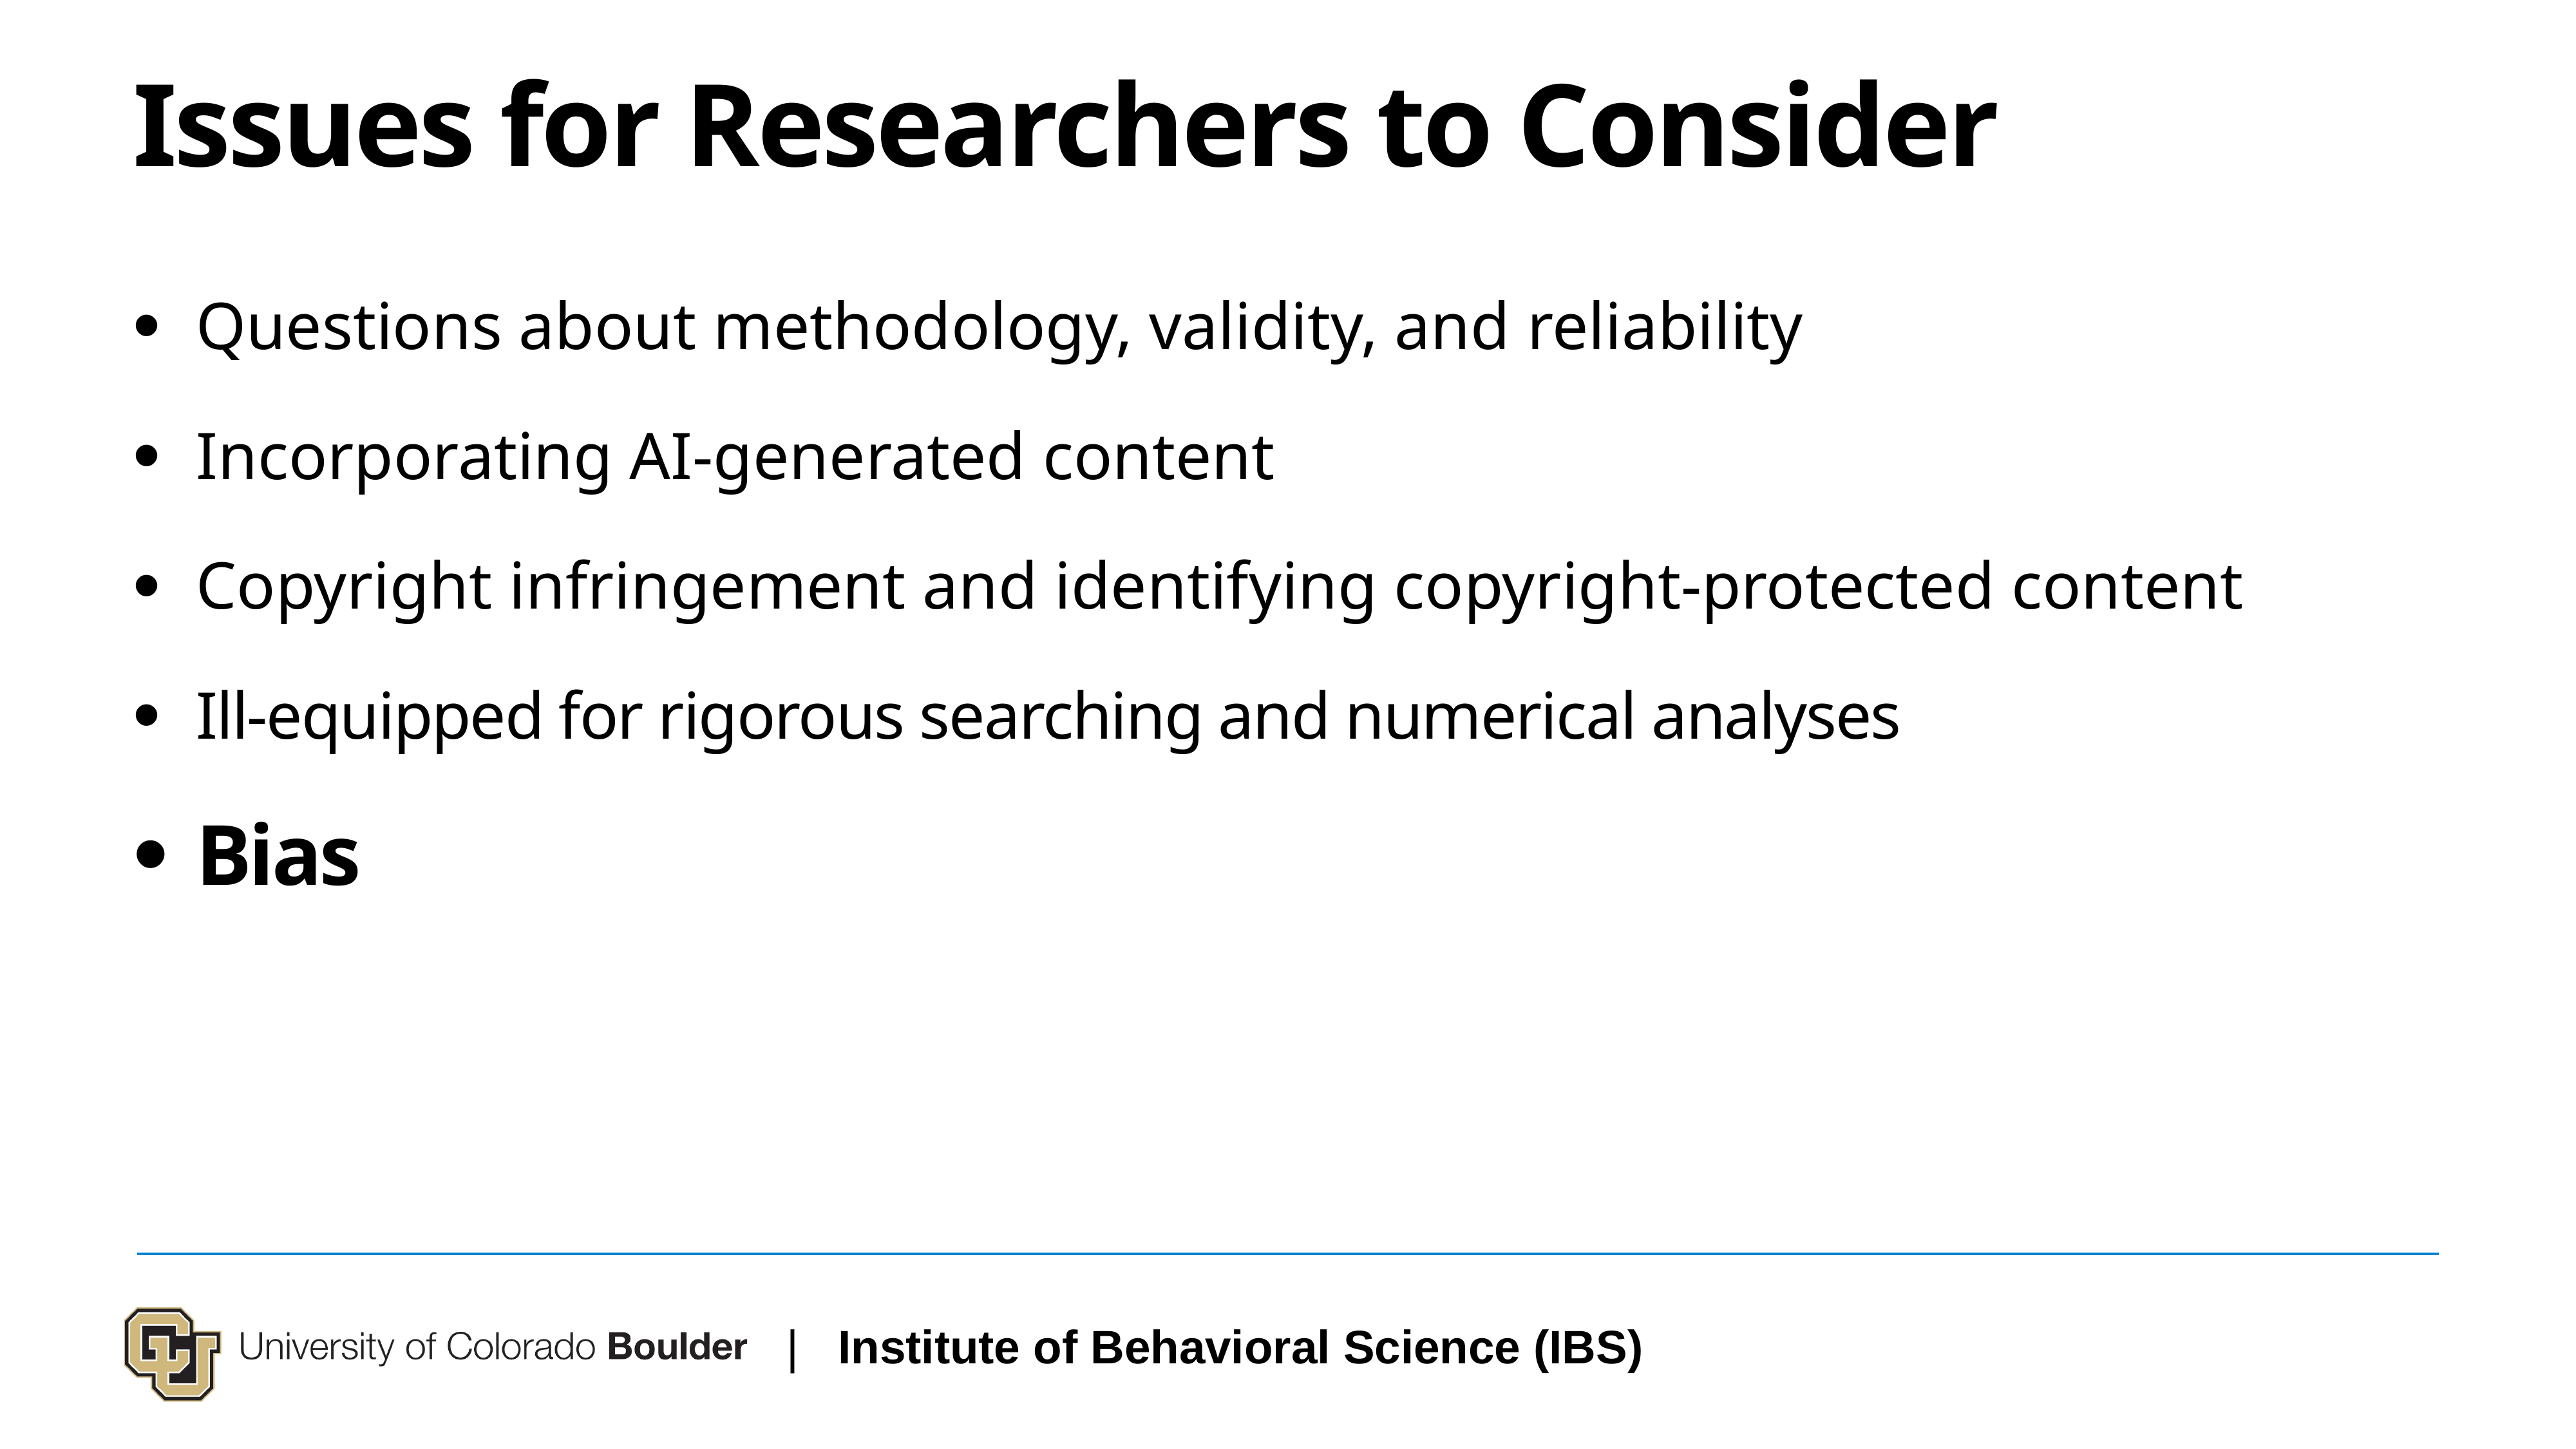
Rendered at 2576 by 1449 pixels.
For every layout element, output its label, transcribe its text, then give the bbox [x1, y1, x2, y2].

picture [124, 1303, 748, 1405]
title Issues for Researchers to Consider [127, 73, 2449, 226]
list Questions about methodology, validity, and reliability Incorporating AI-generated content Copyright infringement and identifying copyright-protected content Ill-equipped for rigorous searching and numerical analyses Bias [127, 288, 2508, 928]
